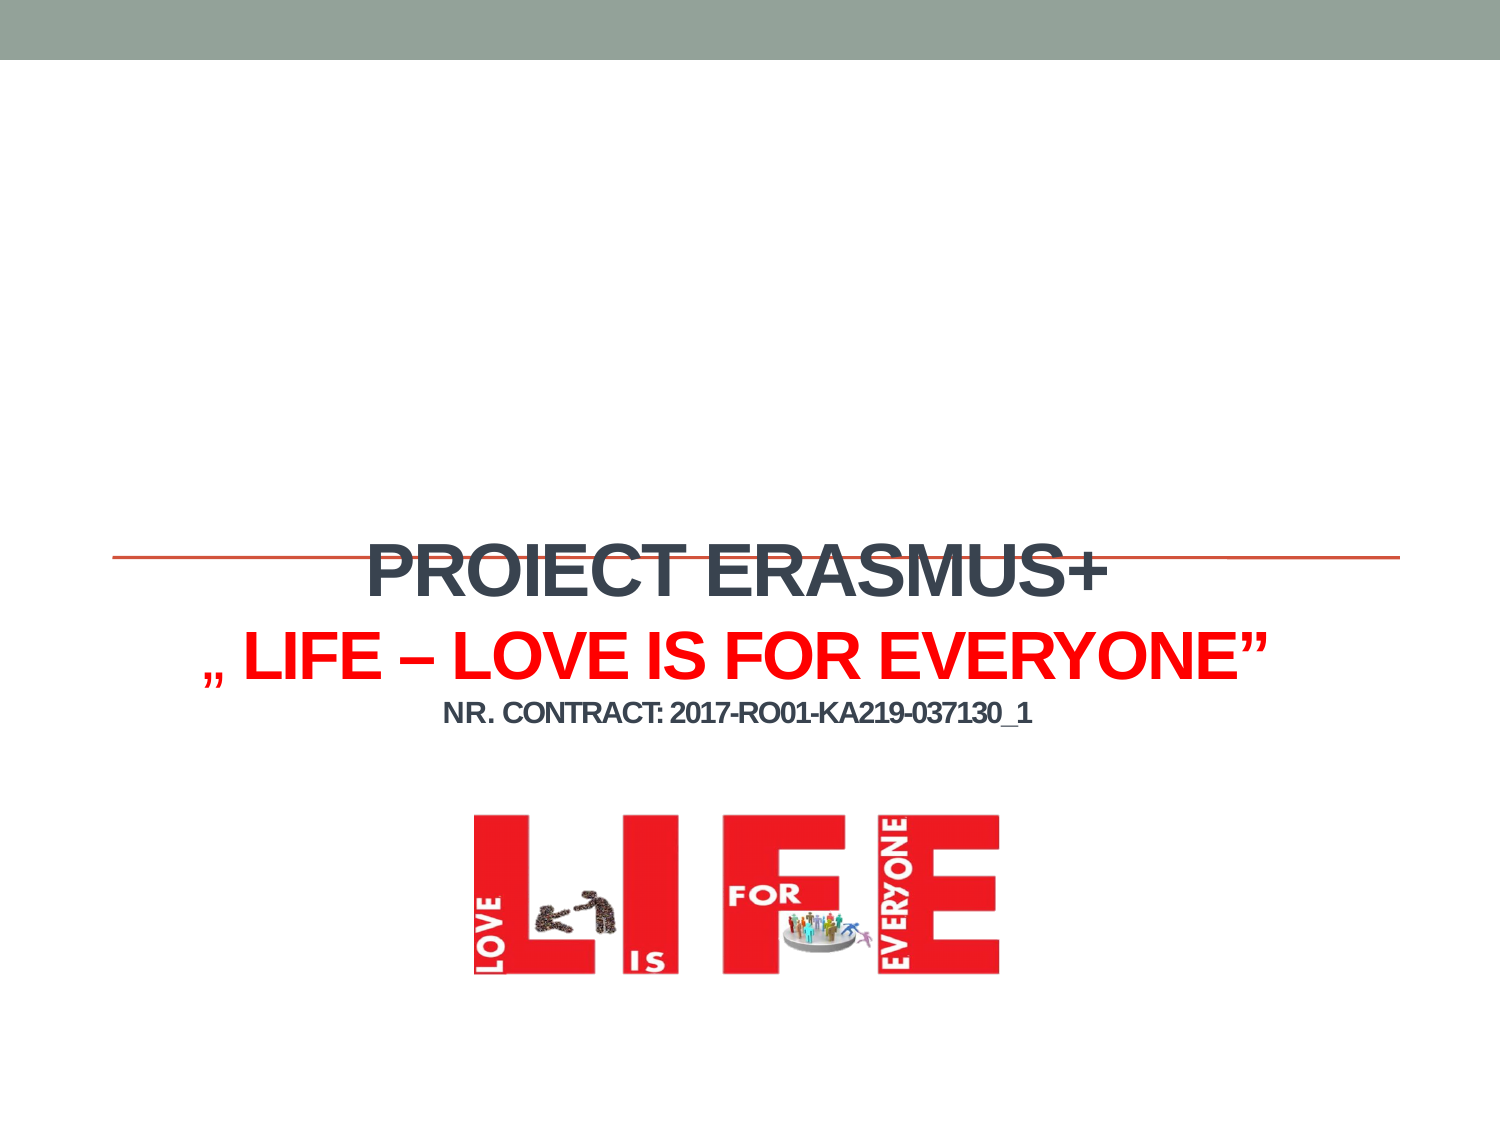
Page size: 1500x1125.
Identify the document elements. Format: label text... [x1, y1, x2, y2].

picture [474, 749, 1001, 1044]
title Proiect ERASMUS+ „ LIFE – Love Is For Everyone” Nr. contract: 2017-RO01-KA219-037130_1 [18, 512, 1457, 775]
